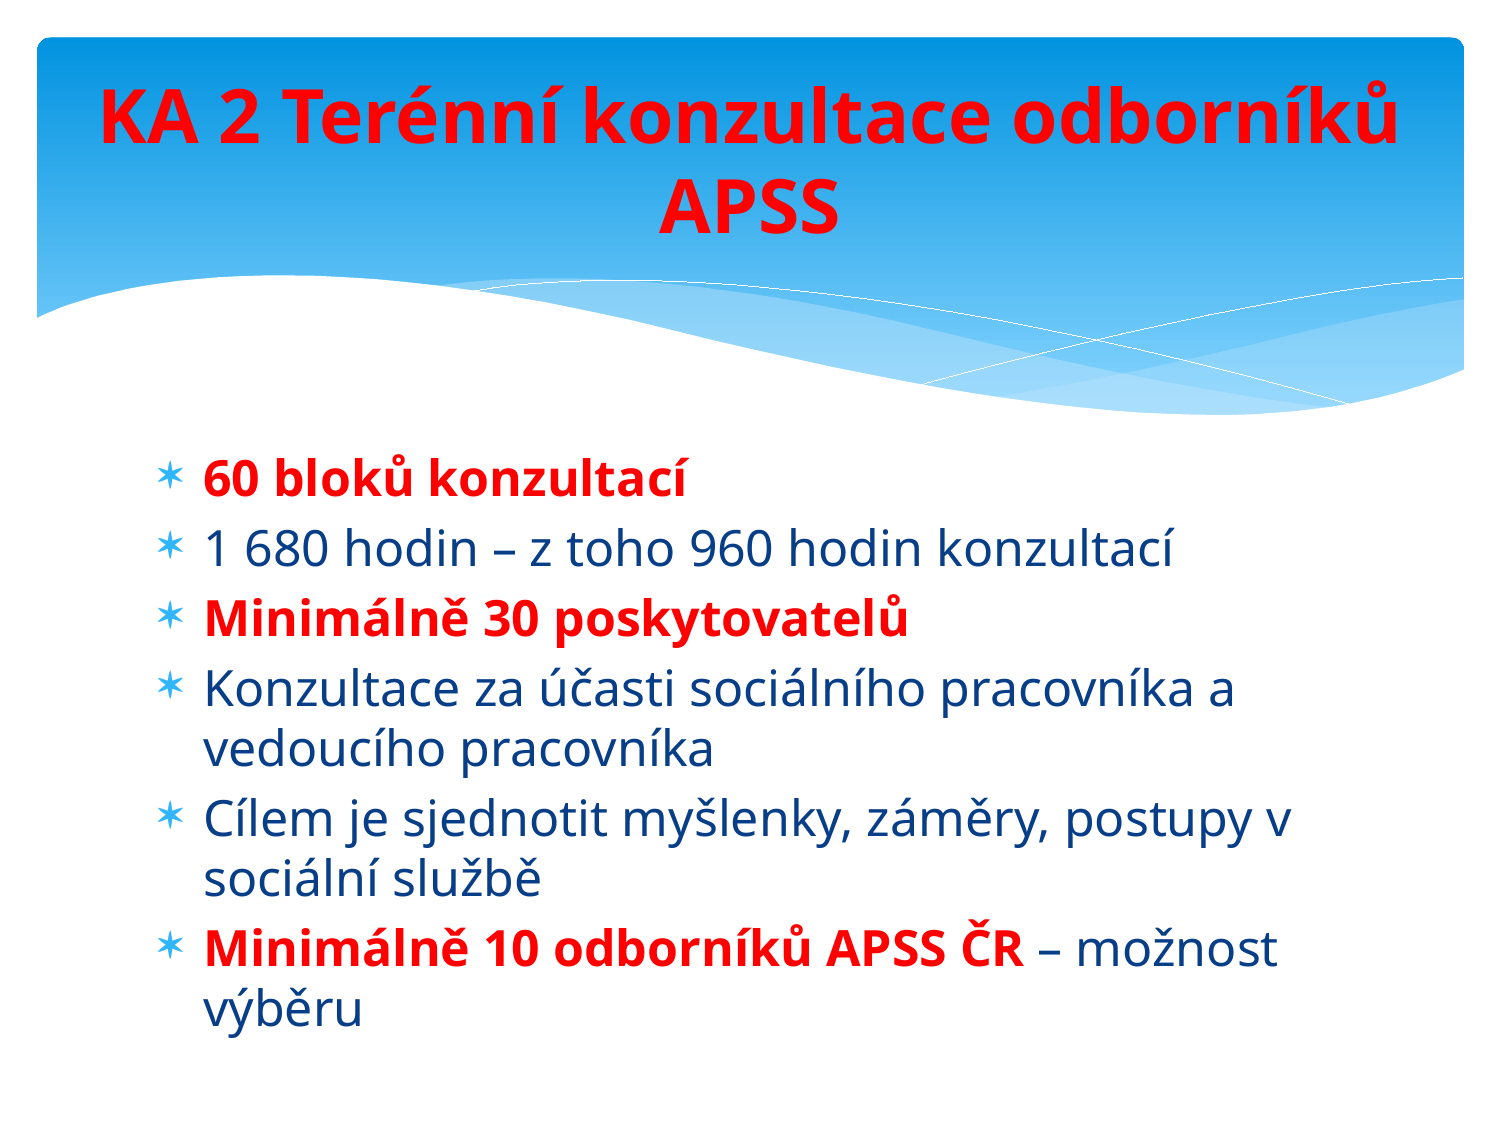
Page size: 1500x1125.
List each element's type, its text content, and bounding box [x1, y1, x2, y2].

title KA 2 Terénní konzultace odborníků APSS [75, 55, 1425, 261]
list 60 bloků konzultací 1 680 hodin – z toho 960 hodin konzultací Minimálně 30 poskytovatelů Konzultace za účasti sociálního pracovníka a vedoucího pracovníka Cílem je sjednotit myšlenky, záměry, postupy v sociální službě Minimálně 10 odborníků APSS ČR – možnost výběru [143, 438, 1359, 1005]
